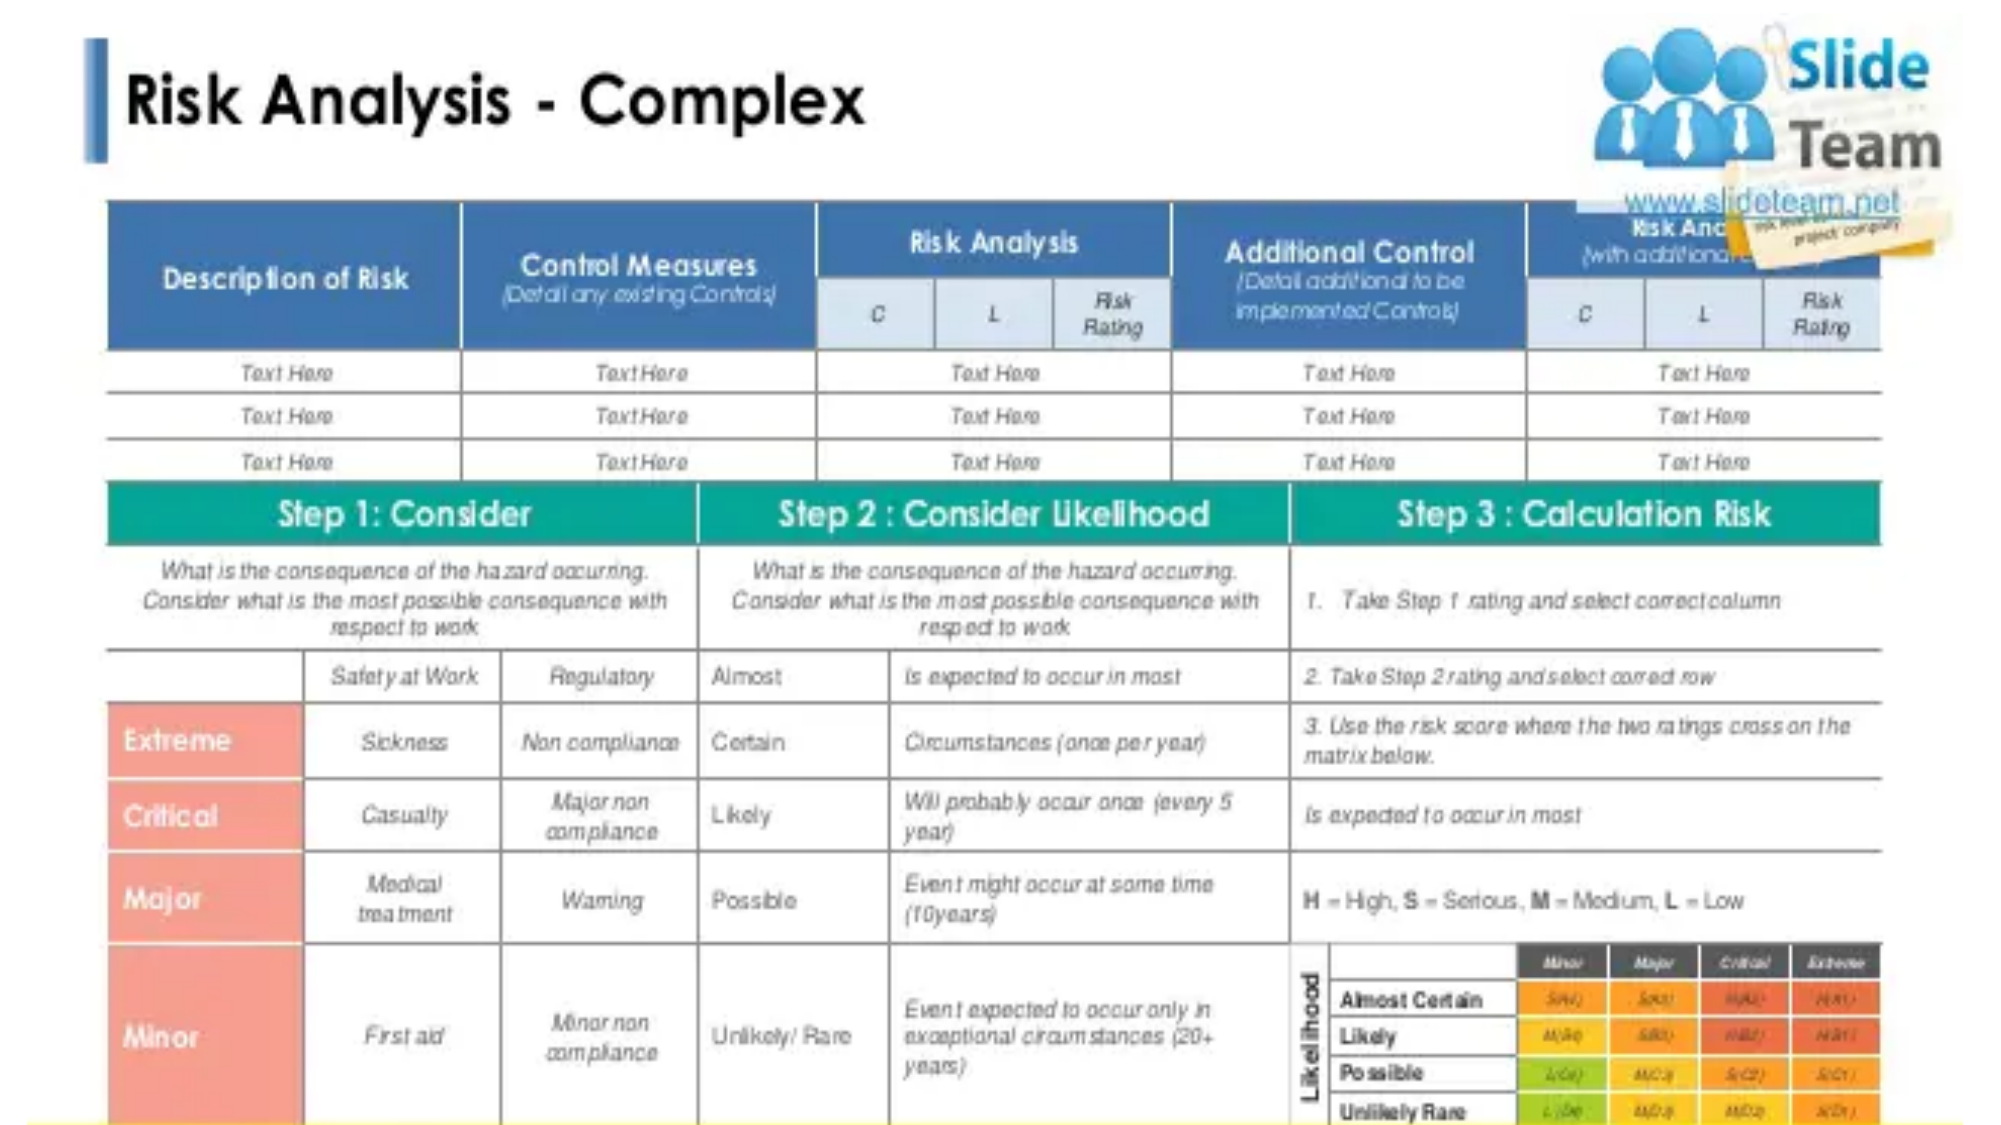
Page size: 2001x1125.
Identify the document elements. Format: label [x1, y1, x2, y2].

list [27, 13, 1963, 1125]
